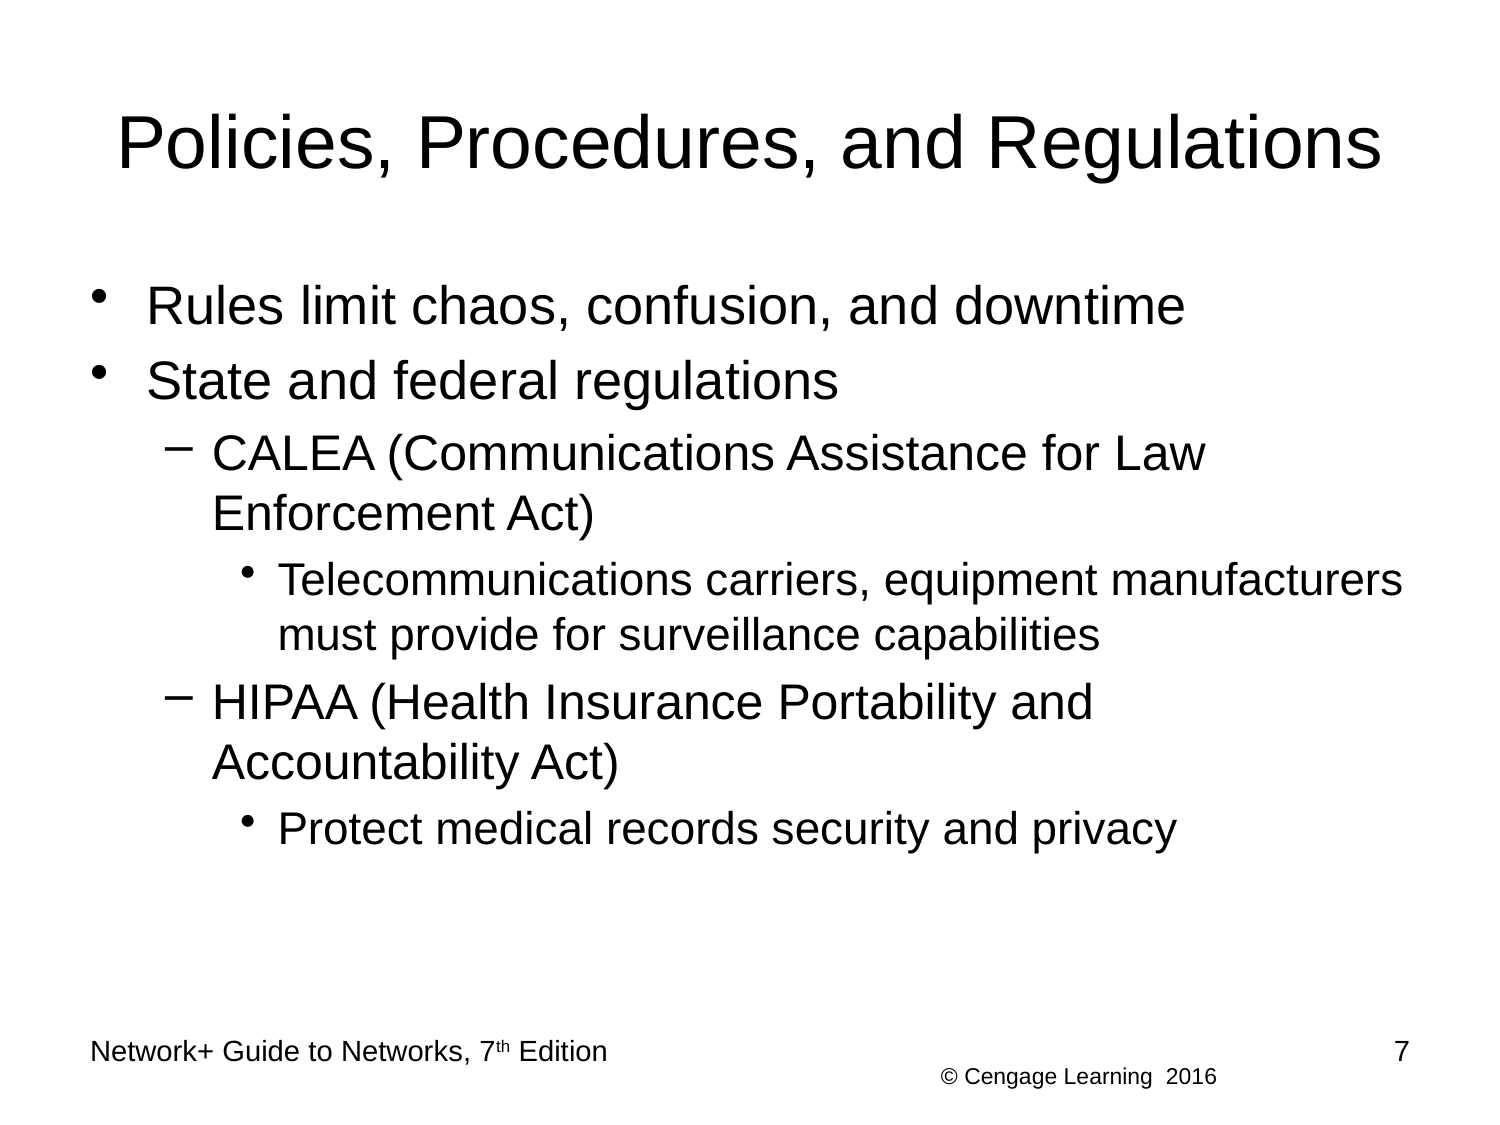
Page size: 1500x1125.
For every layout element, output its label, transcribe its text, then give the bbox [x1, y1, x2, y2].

list Rules limit chaos, confusion, and downtime State and federal regulations CALEA (Communications Assistance for Law Enforcement Act) Telecommunications carriers, equipment manufacturers must provide for surveillance capabilities HIPAA (Health Insurance Portability and Accountability Act) Protect medical records security and privacy [75, 262, 1425, 1005]
slide_number 7 [1312, 1024, 1426, 1103]
footer Network+ Guide to Networks, 7th Edition [74, 1024, 713, 1103]
title Policies, Procedures, and Regulations [75, 45, 1425, 233]
